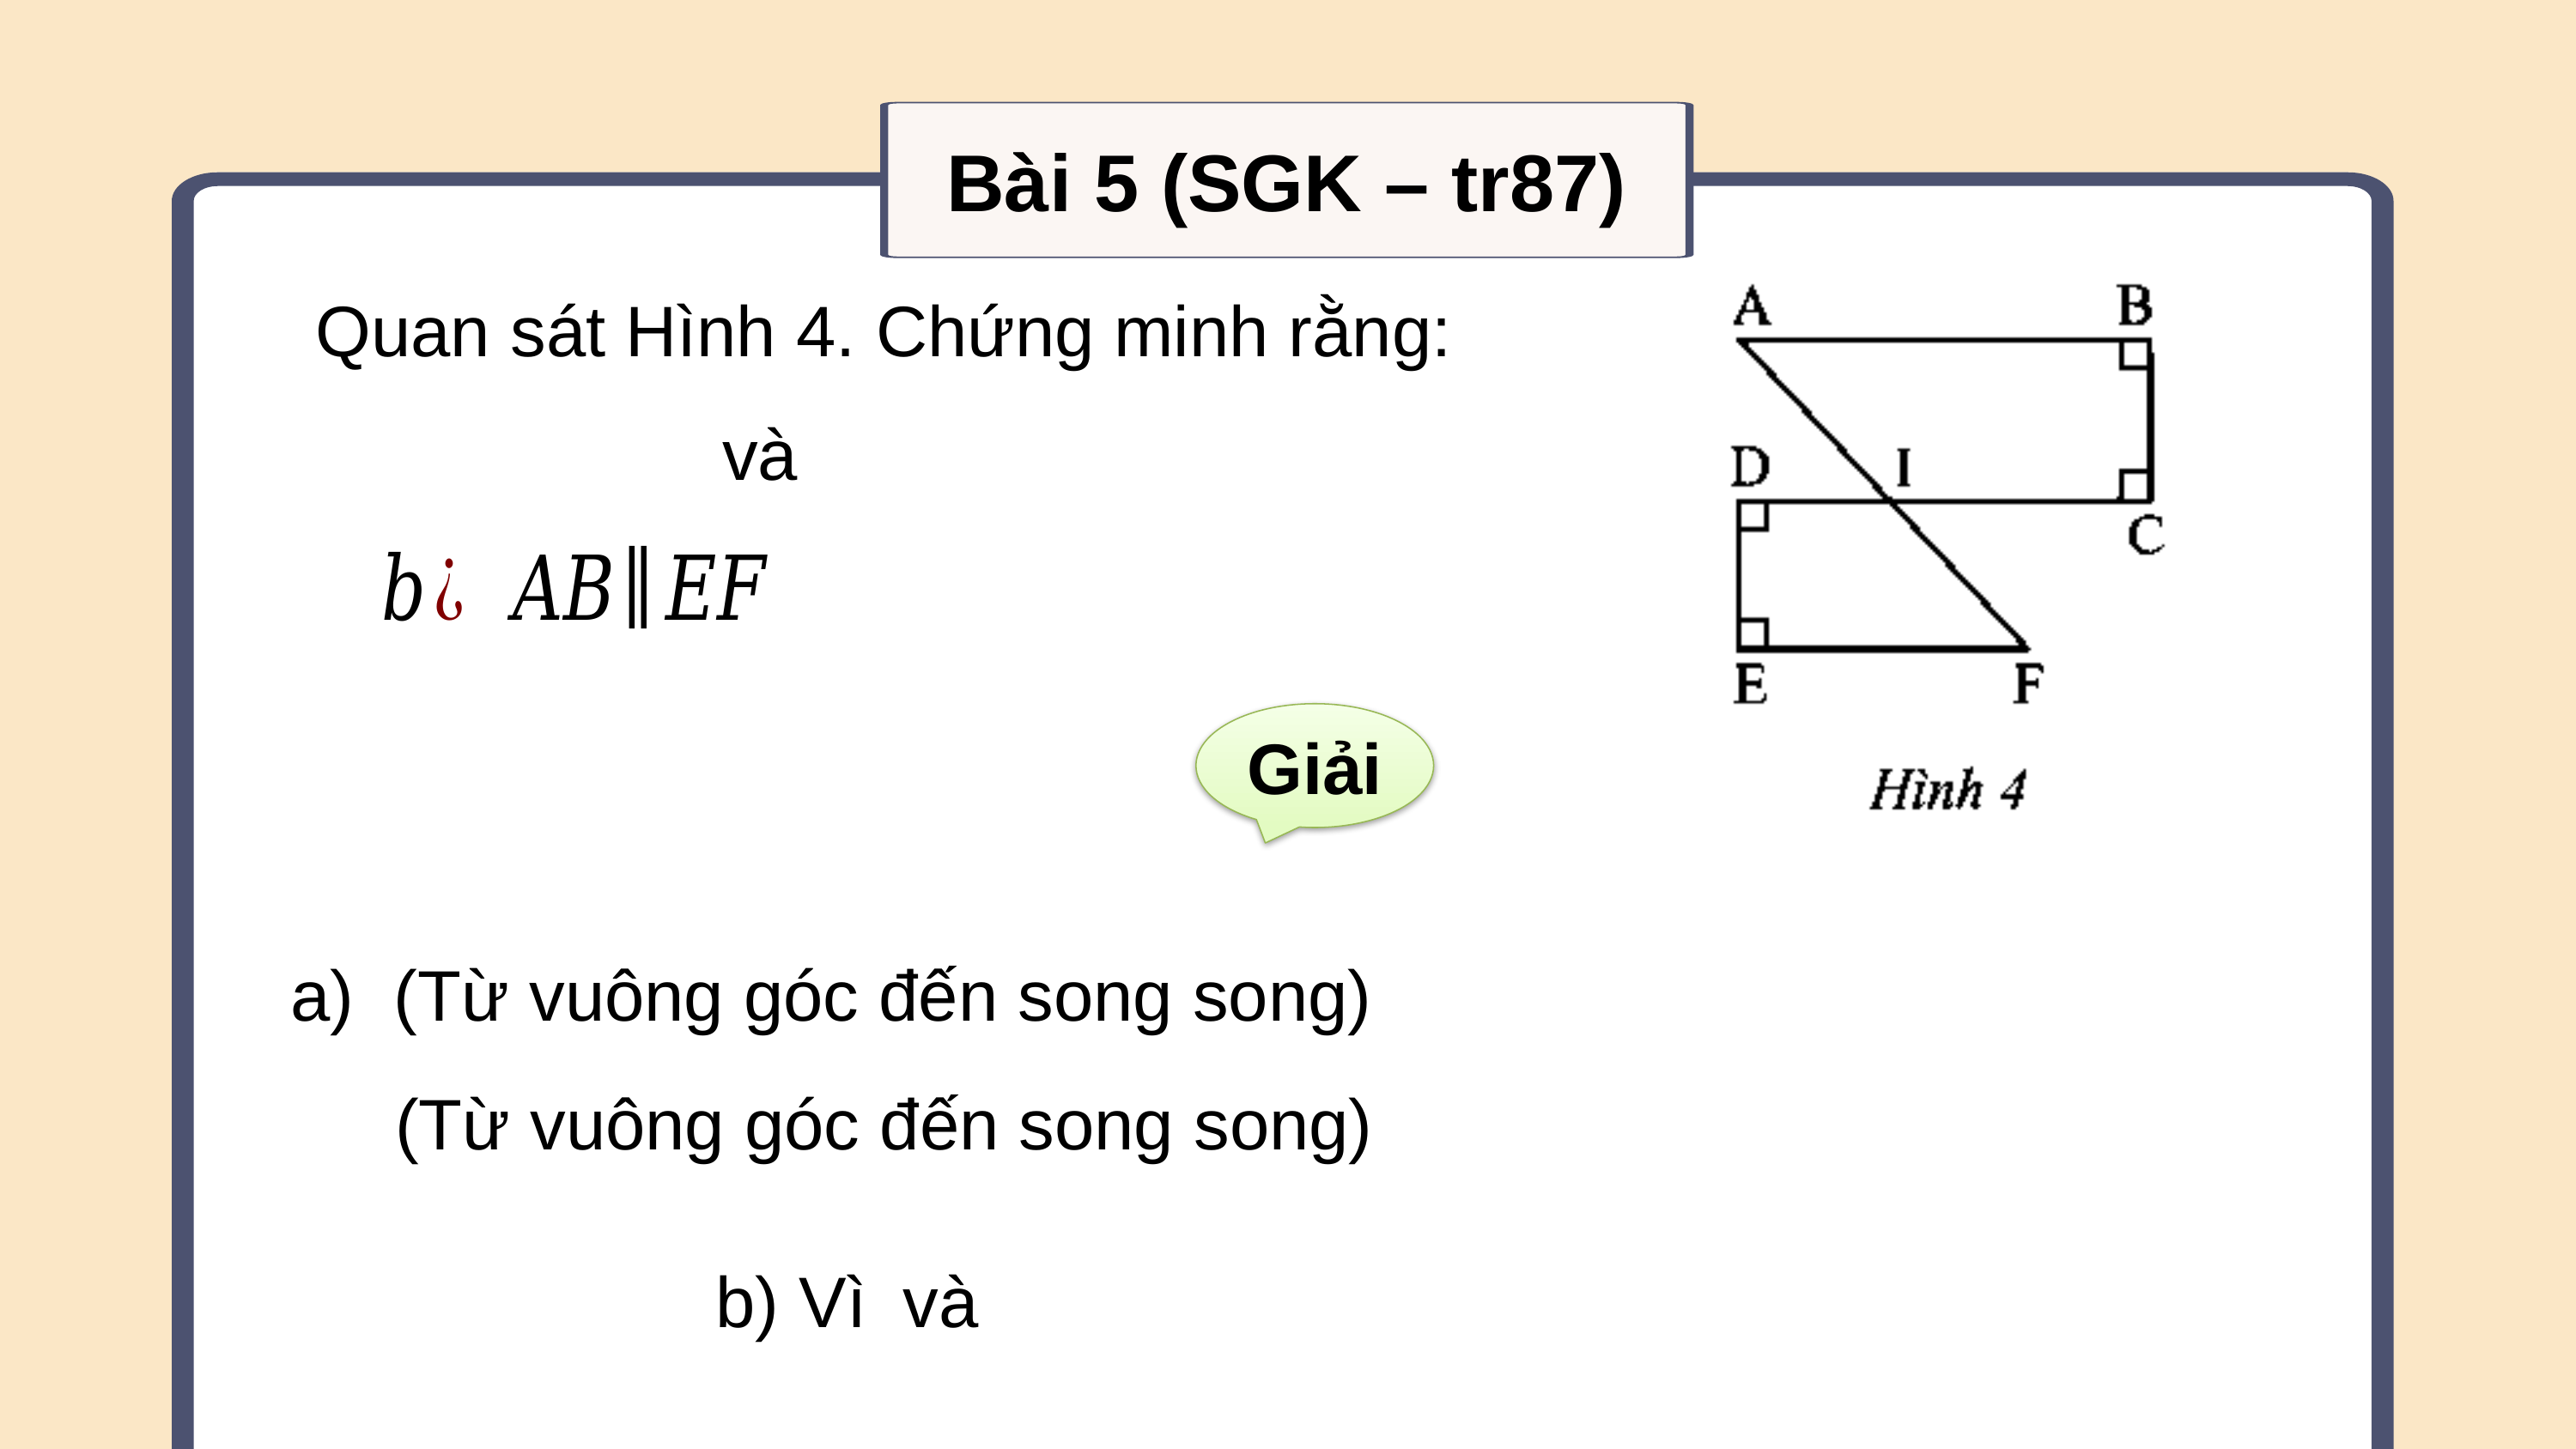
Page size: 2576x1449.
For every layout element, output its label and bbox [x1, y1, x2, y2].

text_box [171, 172, 2394, 1449]
text_box [879, 101, 1694, 258]
picture [1588, 265, 2305, 843]
